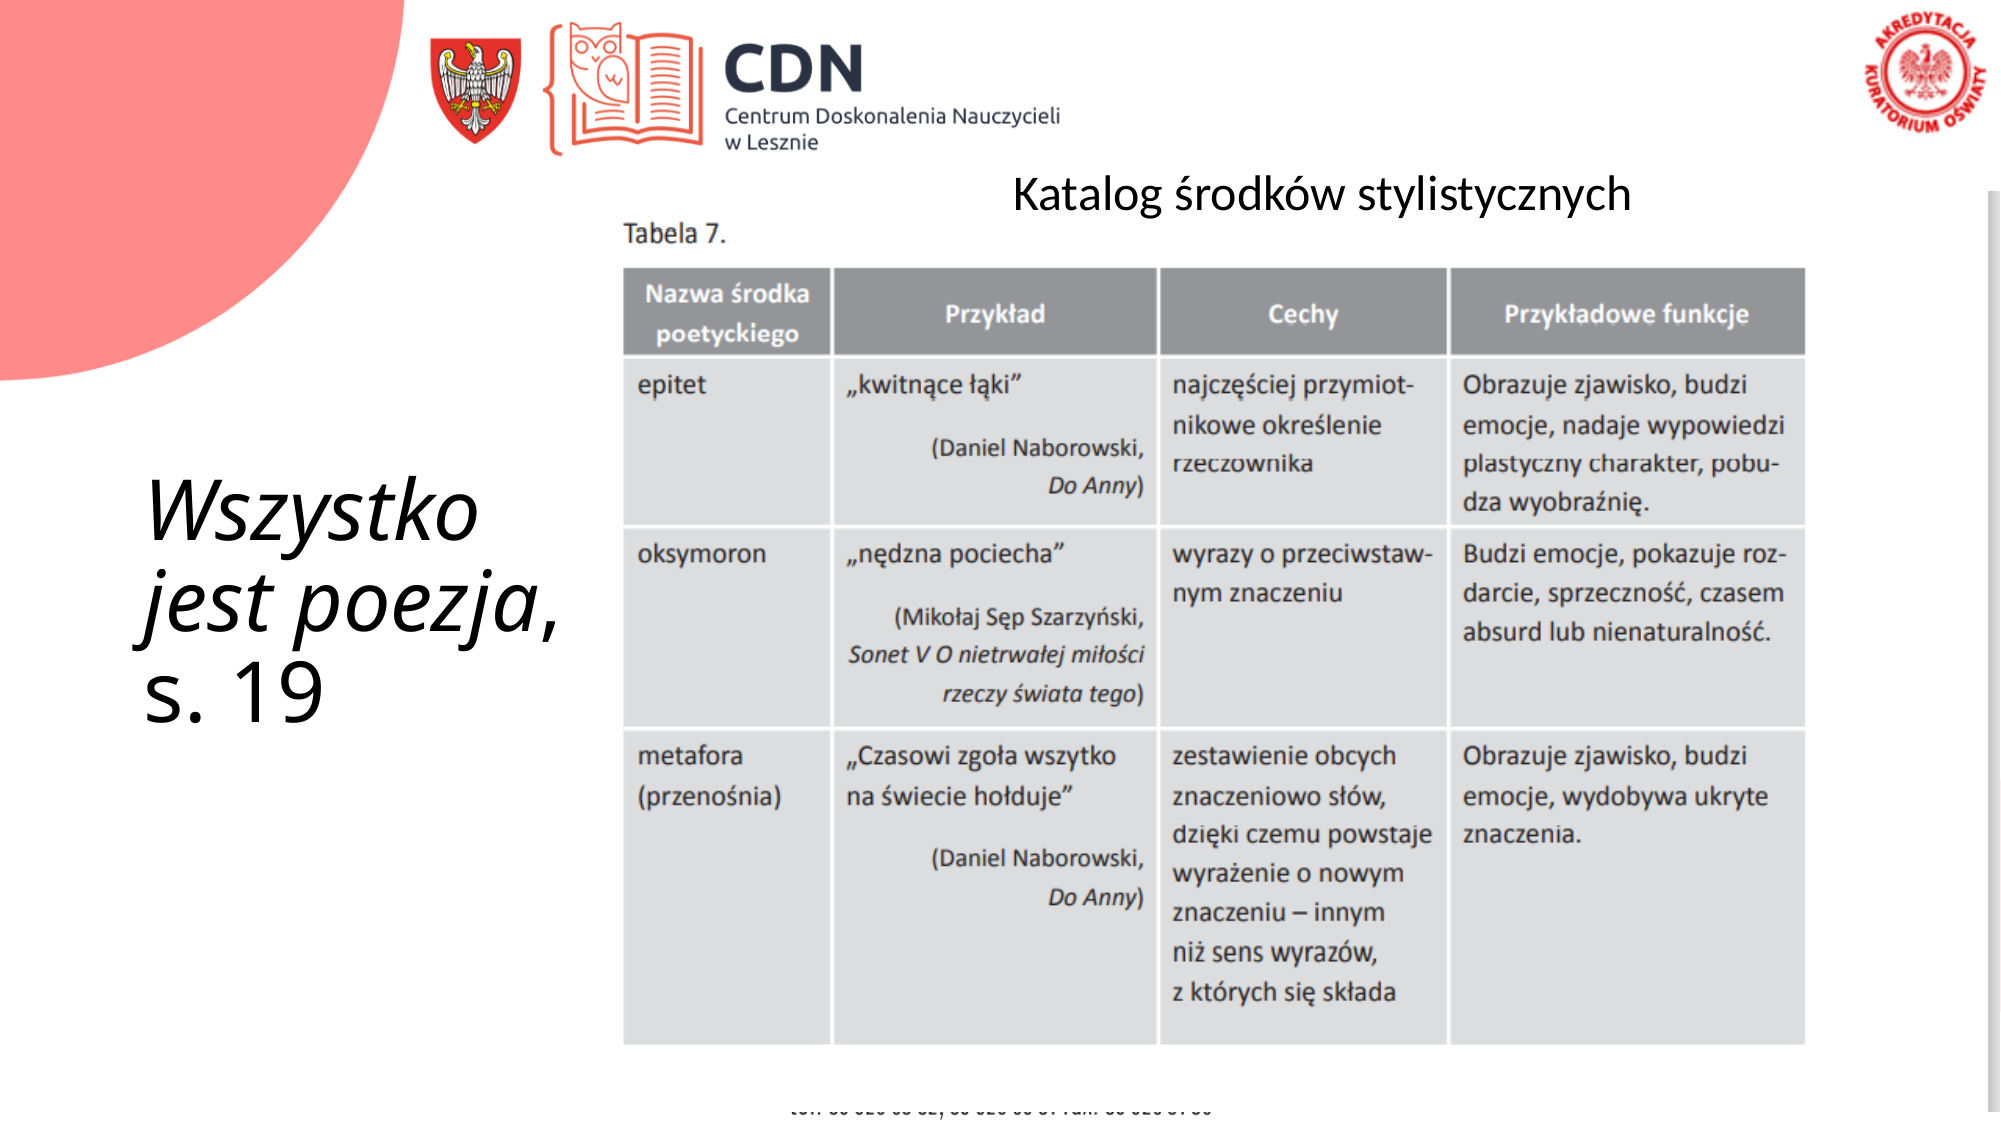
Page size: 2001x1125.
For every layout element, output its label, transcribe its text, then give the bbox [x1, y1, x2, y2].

text_box Katalog środków stylistycznych [998, 153, 1648, 191]
picture [0, 0, 2001, 1125]
title Wszystko jest poezja, s. 19 [128, 448, 555, 761]
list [555, 191, 2000, 1112]
